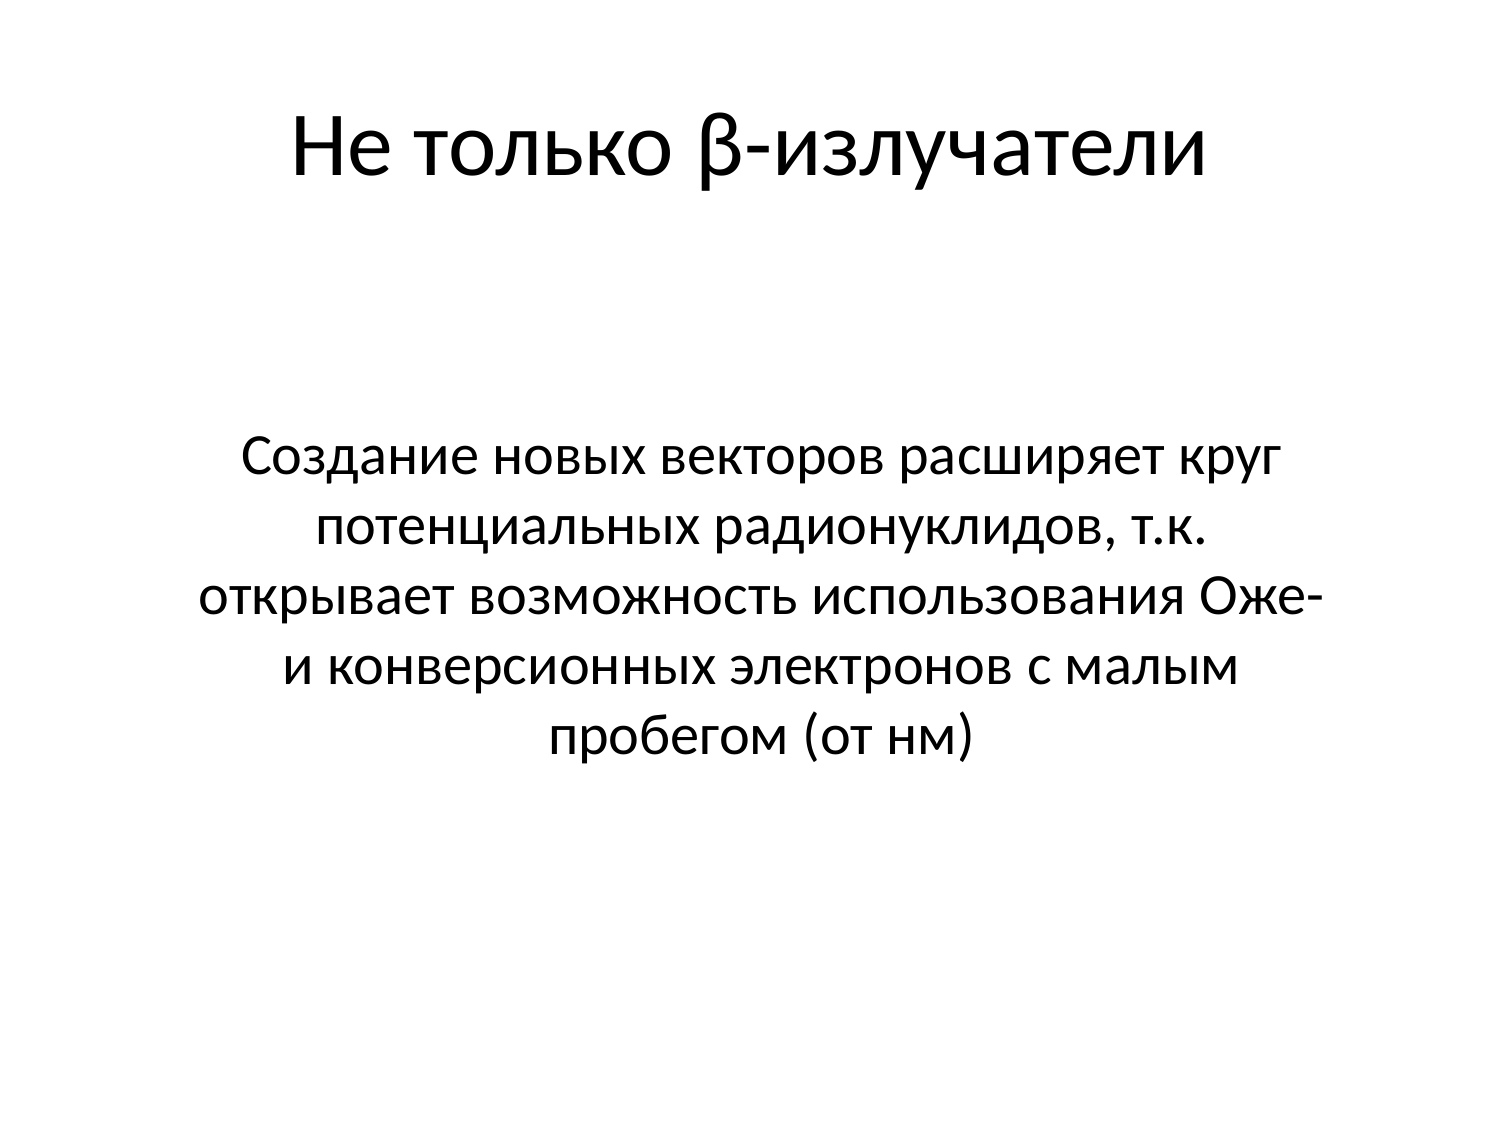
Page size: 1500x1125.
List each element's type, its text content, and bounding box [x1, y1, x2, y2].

title Не только β-излучатели [75, 45, 1425, 233]
text_box Создание новых векторов расширяет круг потенциальных радионуклидов, т.к. открывает возможность использования Оже- и конверсионных электронов с малым пробегом (от нм) [182, 408, 1341, 774]
